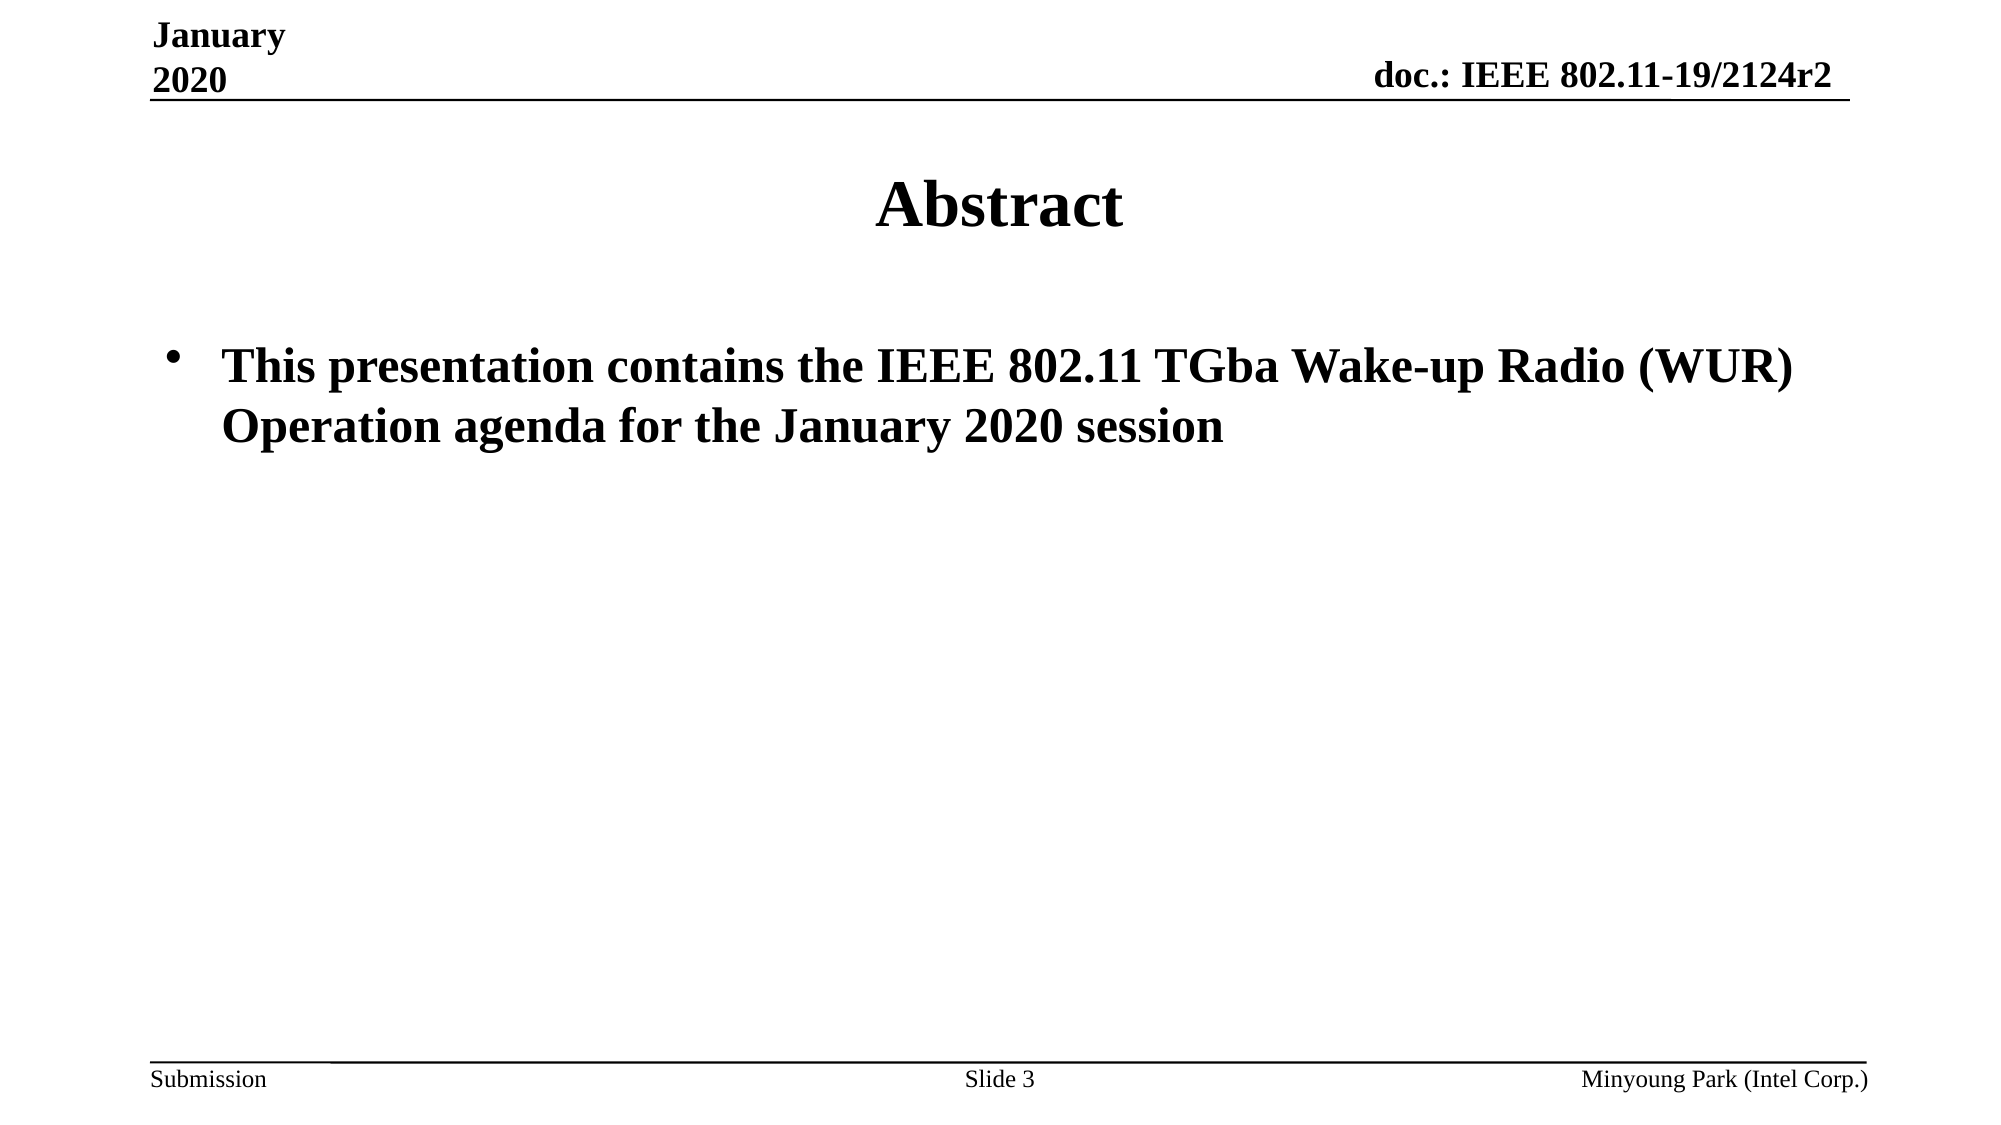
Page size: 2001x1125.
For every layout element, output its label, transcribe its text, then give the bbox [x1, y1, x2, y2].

list This presentation contains the IEEE 802.11 TGba Wake-up Radio (WUR) Operation agenda for the January 2020 session [150, 324, 1850, 1000]
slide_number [152, 54, 347, 101]
slide_number Slide 3 [964, 1061, 1036, 1093]
title Abstract [150, 112, 1850, 288]
footer Minyoung Park (Intel Corp.) [1266, 1061, 1869, 1093]
